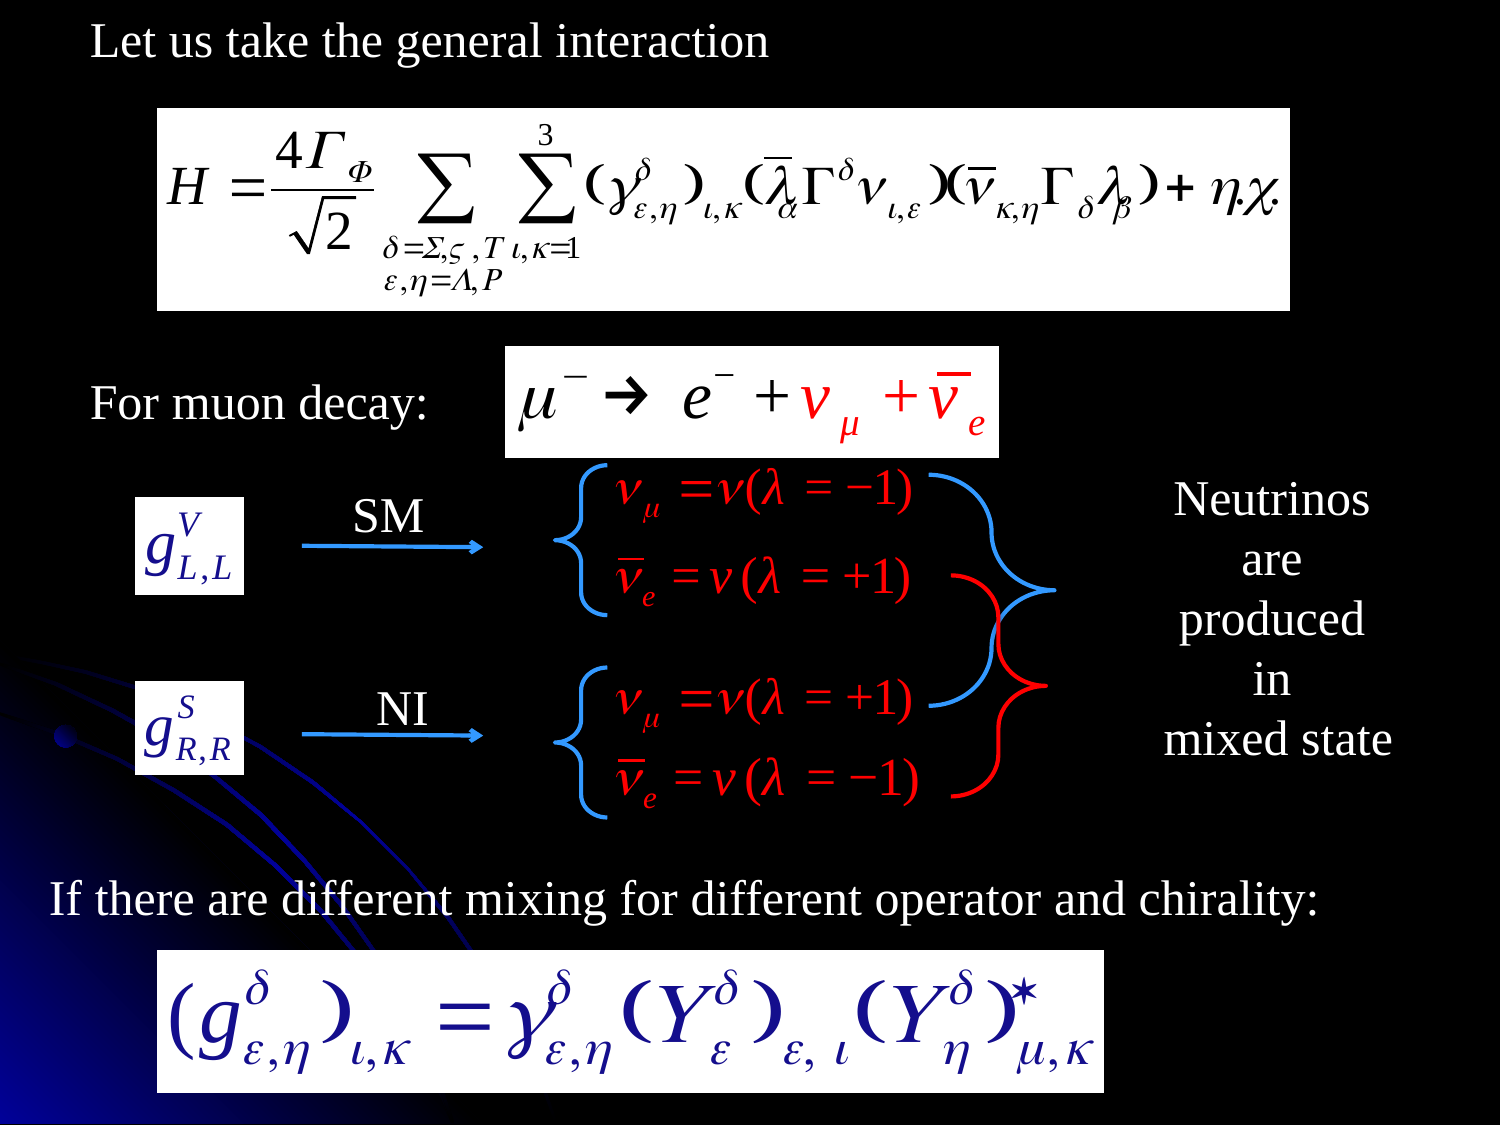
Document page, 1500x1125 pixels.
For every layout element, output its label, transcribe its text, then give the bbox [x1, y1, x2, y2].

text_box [504, 345, 1000, 459]
text_box If there are different mixing for different operator and chirality: [34, 858, 1453, 934]
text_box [156, 949, 1105, 1093]
text_box [928, 472, 1057, 708]
text_box NI [361, 667, 451, 732]
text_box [156, 108, 1291, 312]
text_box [607, 457, 920, 536]
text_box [134, 680, 244, 776]
text_box [950, 573, 1048, 799]
text_box SM [337, 474, 484, 545]
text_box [606, 667, 920, 745]
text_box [607, 545, 920, 616]
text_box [607, 746, 929, 819]
text_box [552, 466, 607, 617]
text_box For muon decay: [75, 362, 484, 437]
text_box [134, 496, 244, 596]
text_box Neutrinos are produced in mixed state [1103, 457, 1453, 773]
text_box Let us take the general interaction [75, 0, 920, 75]
text_box [552, 665, 607, 820]
